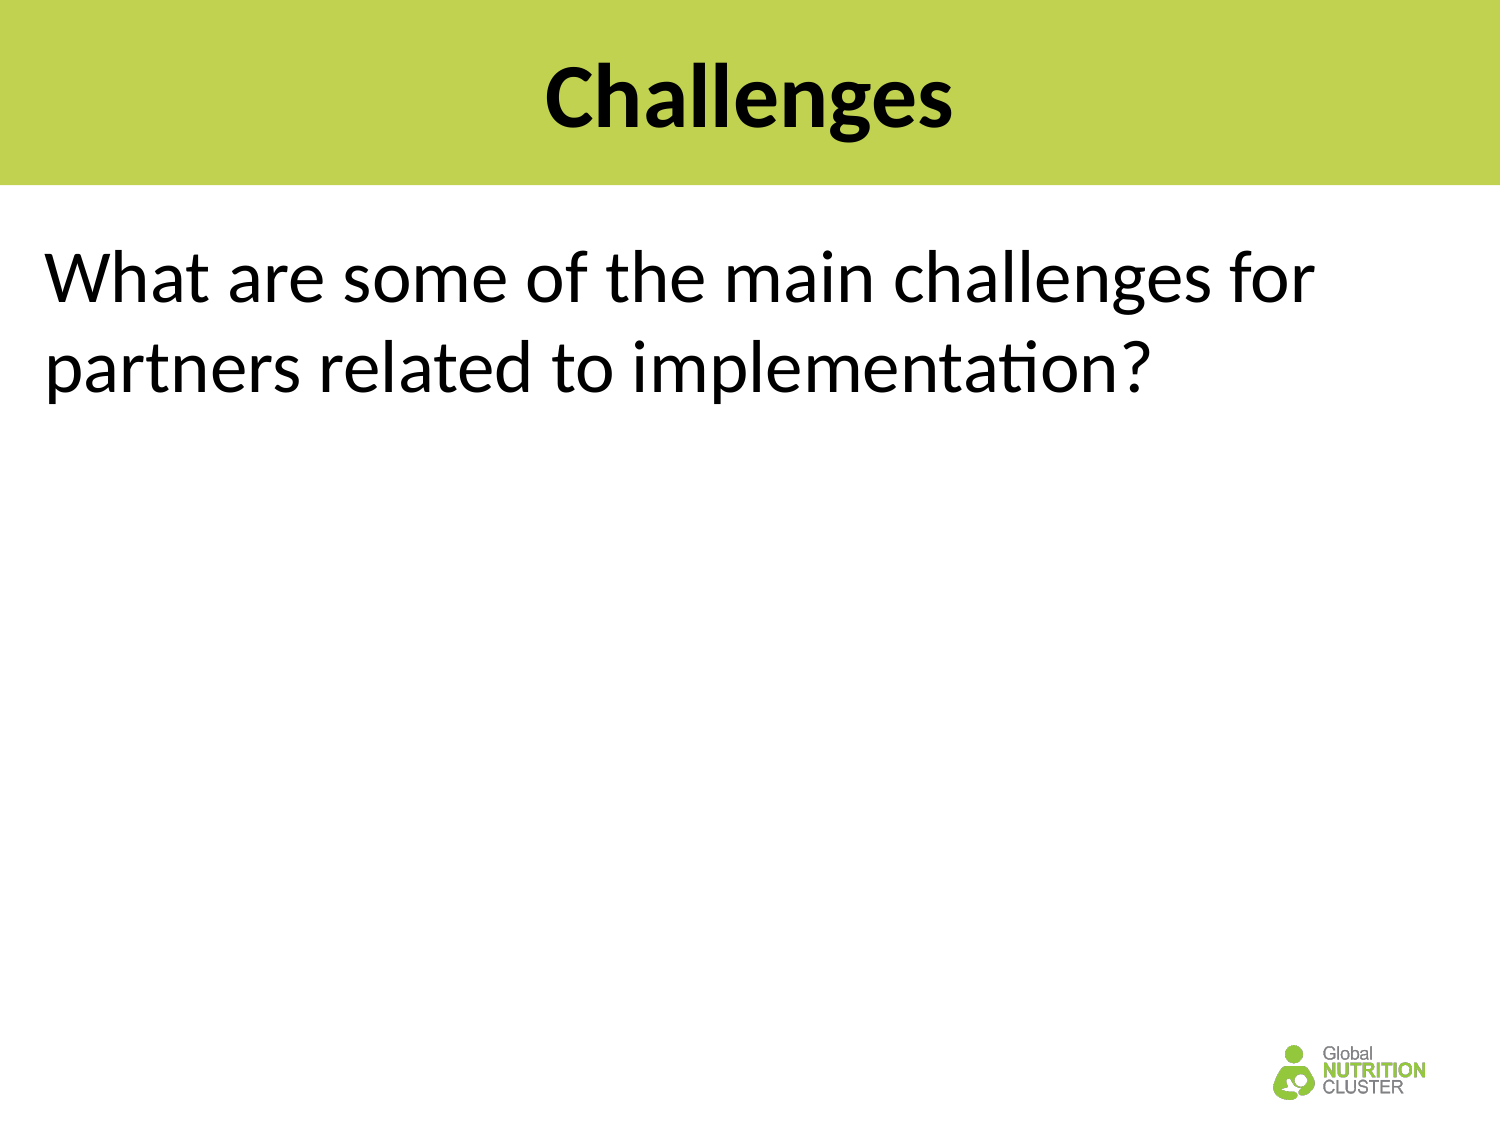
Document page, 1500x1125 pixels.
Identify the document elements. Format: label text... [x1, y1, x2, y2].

text_box What are some of the main challenges for partners related to implementation? [29, 219, 1436, 625]
title Challenges [0, 0, 1500, 186]
picture [1273, 1045, 1425, 1100]
